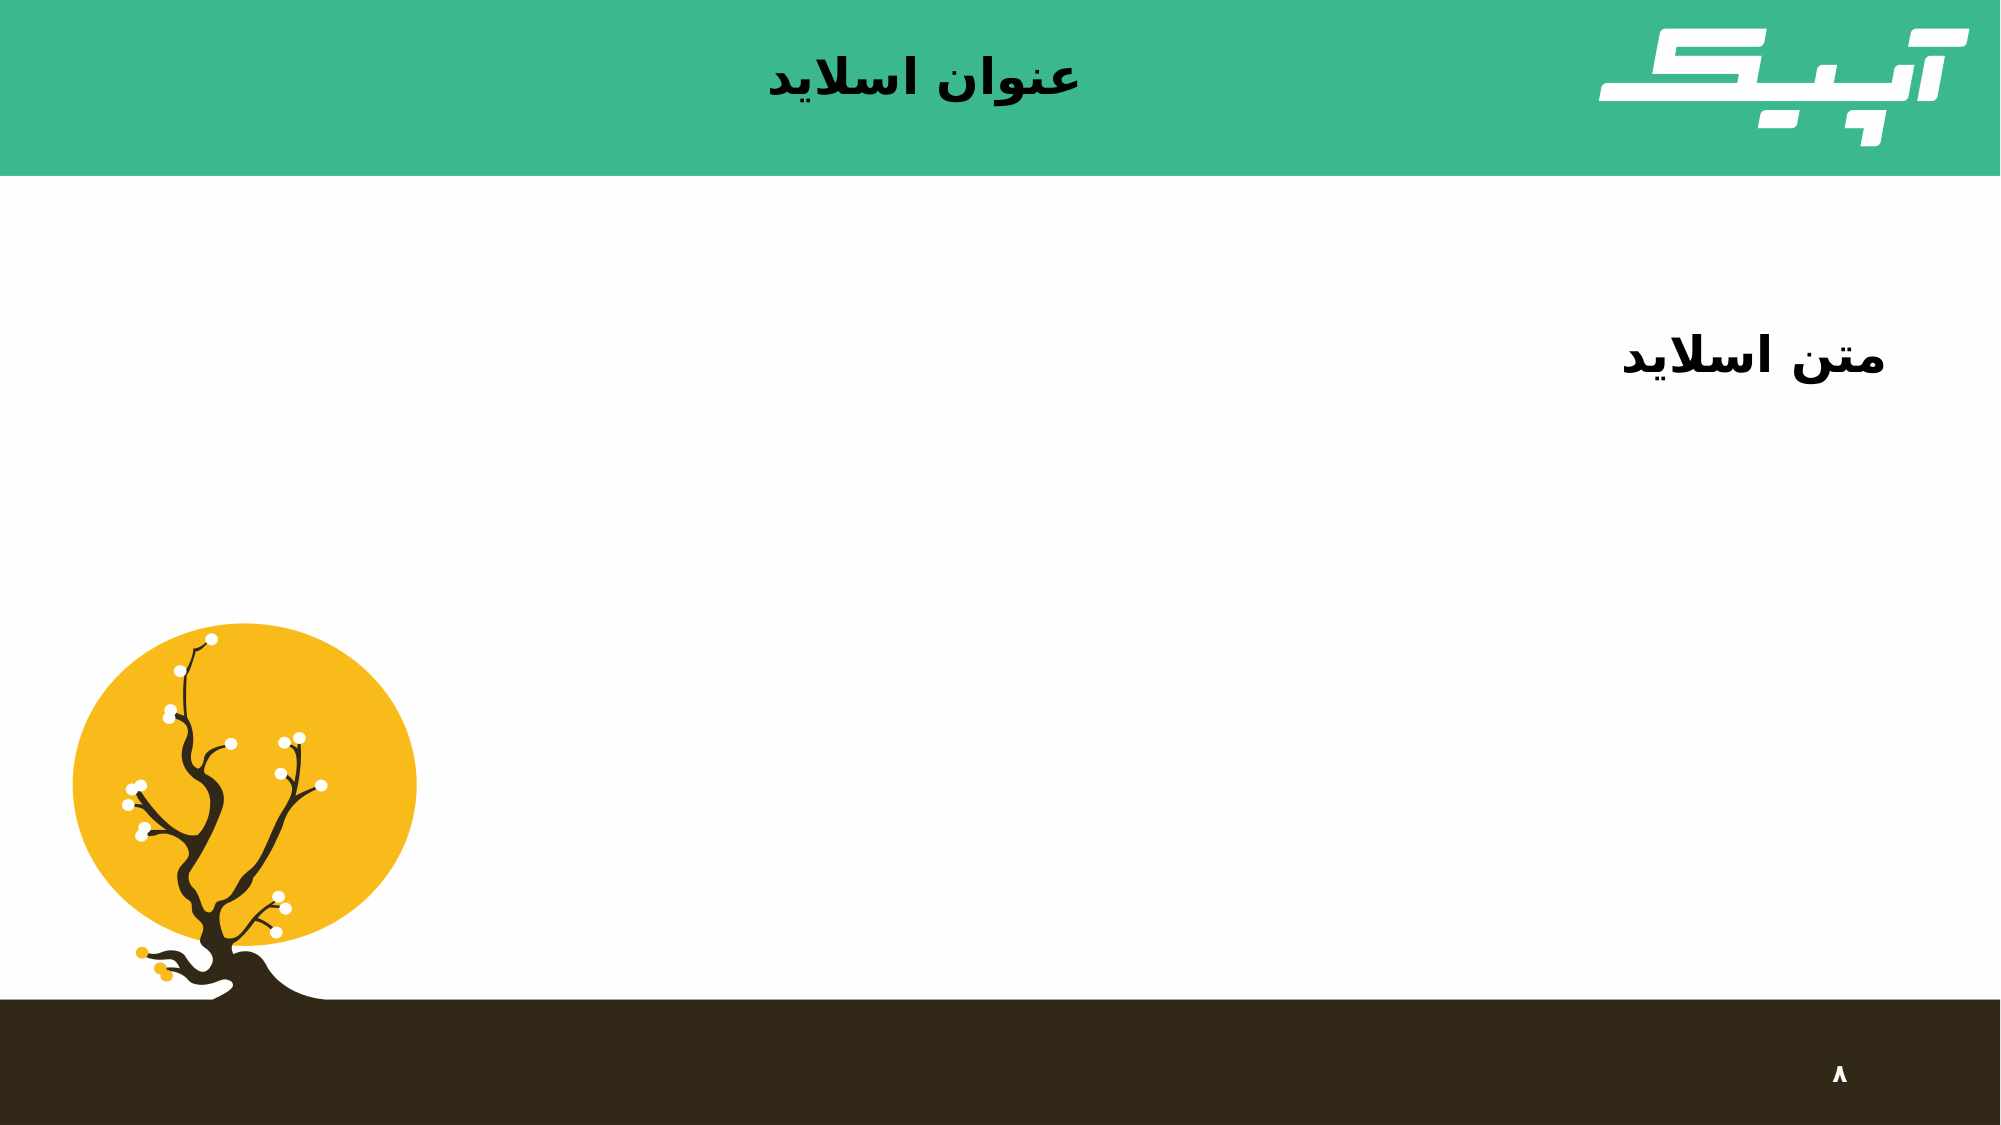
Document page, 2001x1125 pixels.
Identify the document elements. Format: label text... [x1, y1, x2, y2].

text_box متن اسلاید [647, 315, 1903, 540]
slide_number ۸ [1412, 1042, 1863, 1103]
text_box عنوان اسلاید [297, 37, 1553, 158]
